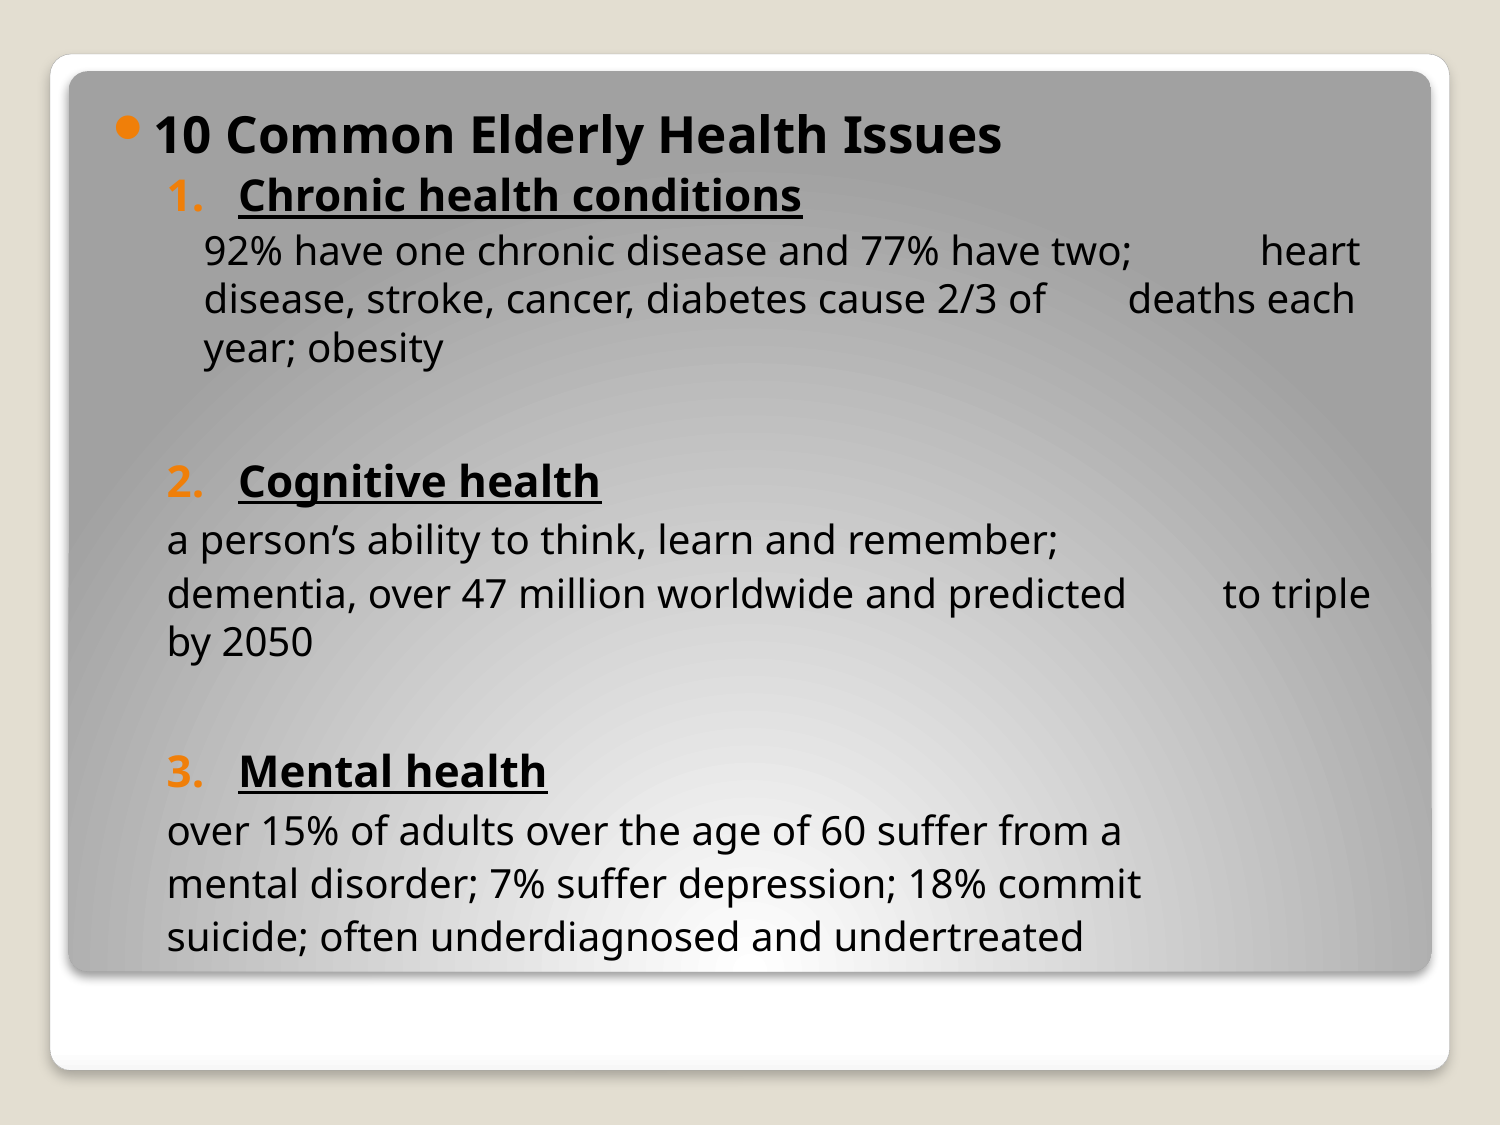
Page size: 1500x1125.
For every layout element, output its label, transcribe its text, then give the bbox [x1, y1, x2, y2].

list 10 Common Elderly Health Issues Chronic health conditions 92% have one chronic disease and 77% have two; heart disease, stroke, cancer, diabetes cause 2/3 of deaths each year; obesity Cognitive health a person’s ability to think, learn and remember; dementia, over 47 million worldwide and predicted to triple by 2050 Mental health over 15% of adults over the age of 60 suffer from a mental disorder; 7% suffer depression; 18% commit suicide; often underdiagnosed and undertreated [82, 86, 1425, 975]
